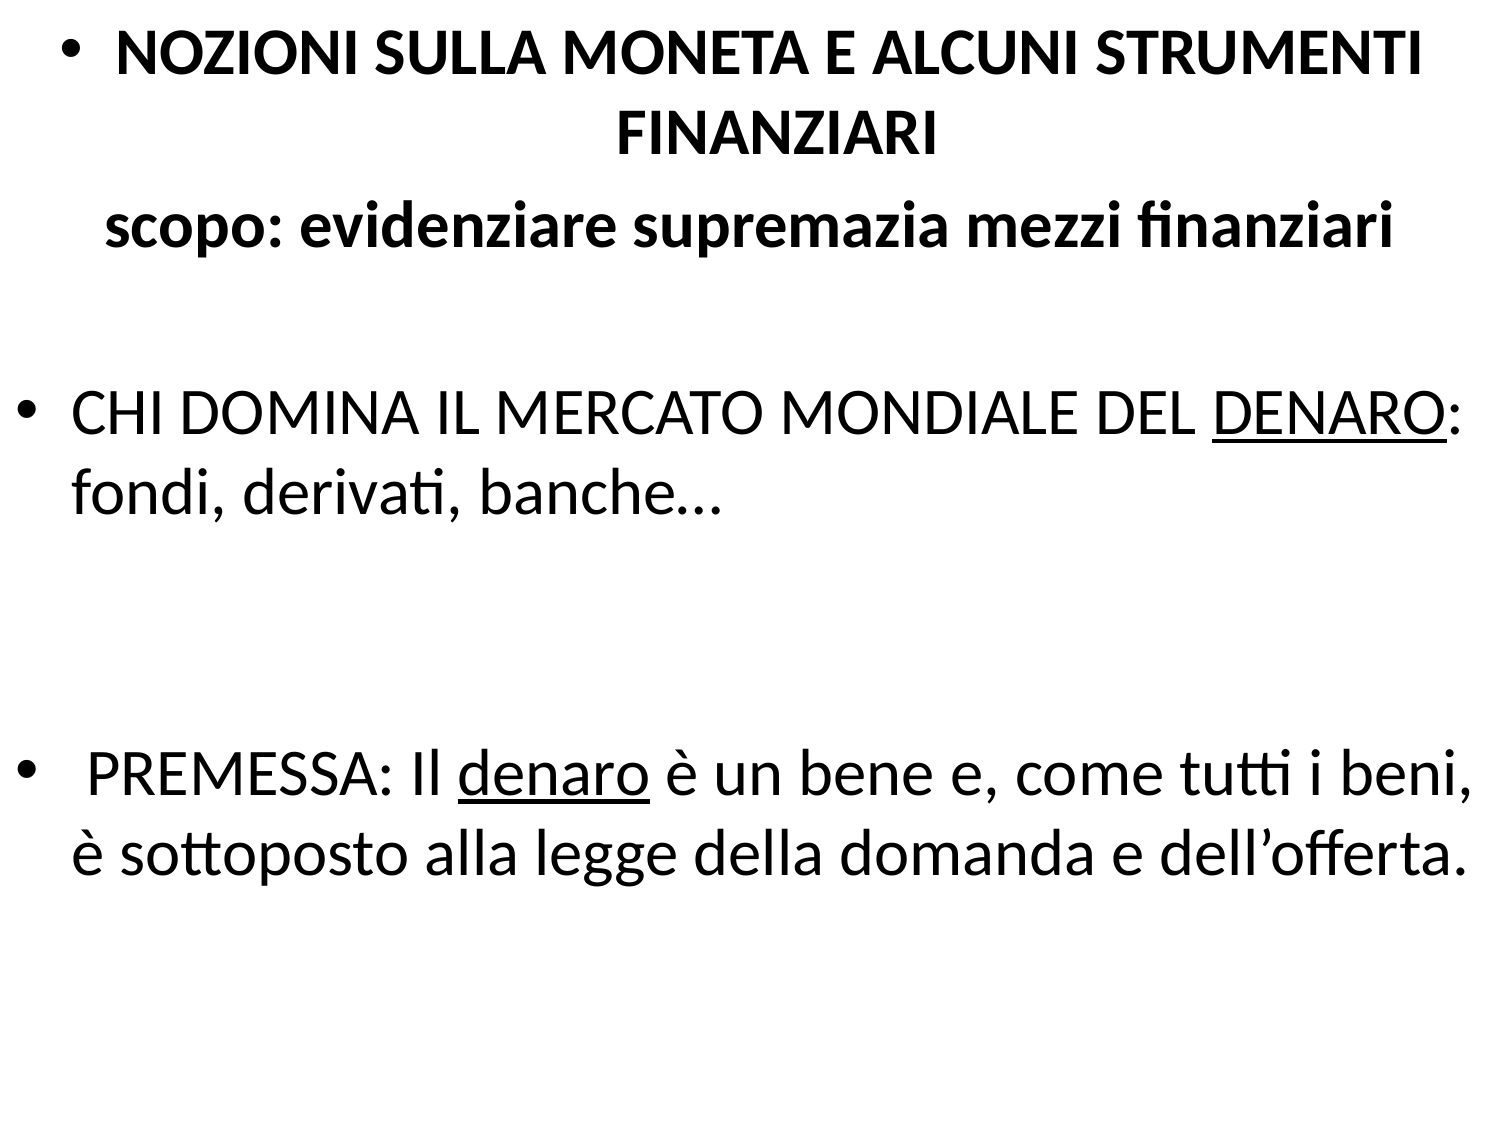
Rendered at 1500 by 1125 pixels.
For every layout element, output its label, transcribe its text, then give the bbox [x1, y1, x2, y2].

list NOZIONI SULLA MONETA E ALCUNI STRUMENTI FINANZIARI scopo: evidenziare supremazia mezzi finanziari CHI DOMINA IL MERCATO MONDIALE DEL DENARO: fondi, derivati, banche… PREMESSA: Il denaro è un bene e, come tutti i beni, è sottoposto alla legge della domanda e dell’offerta. [0, 0, 1500, 1125]
